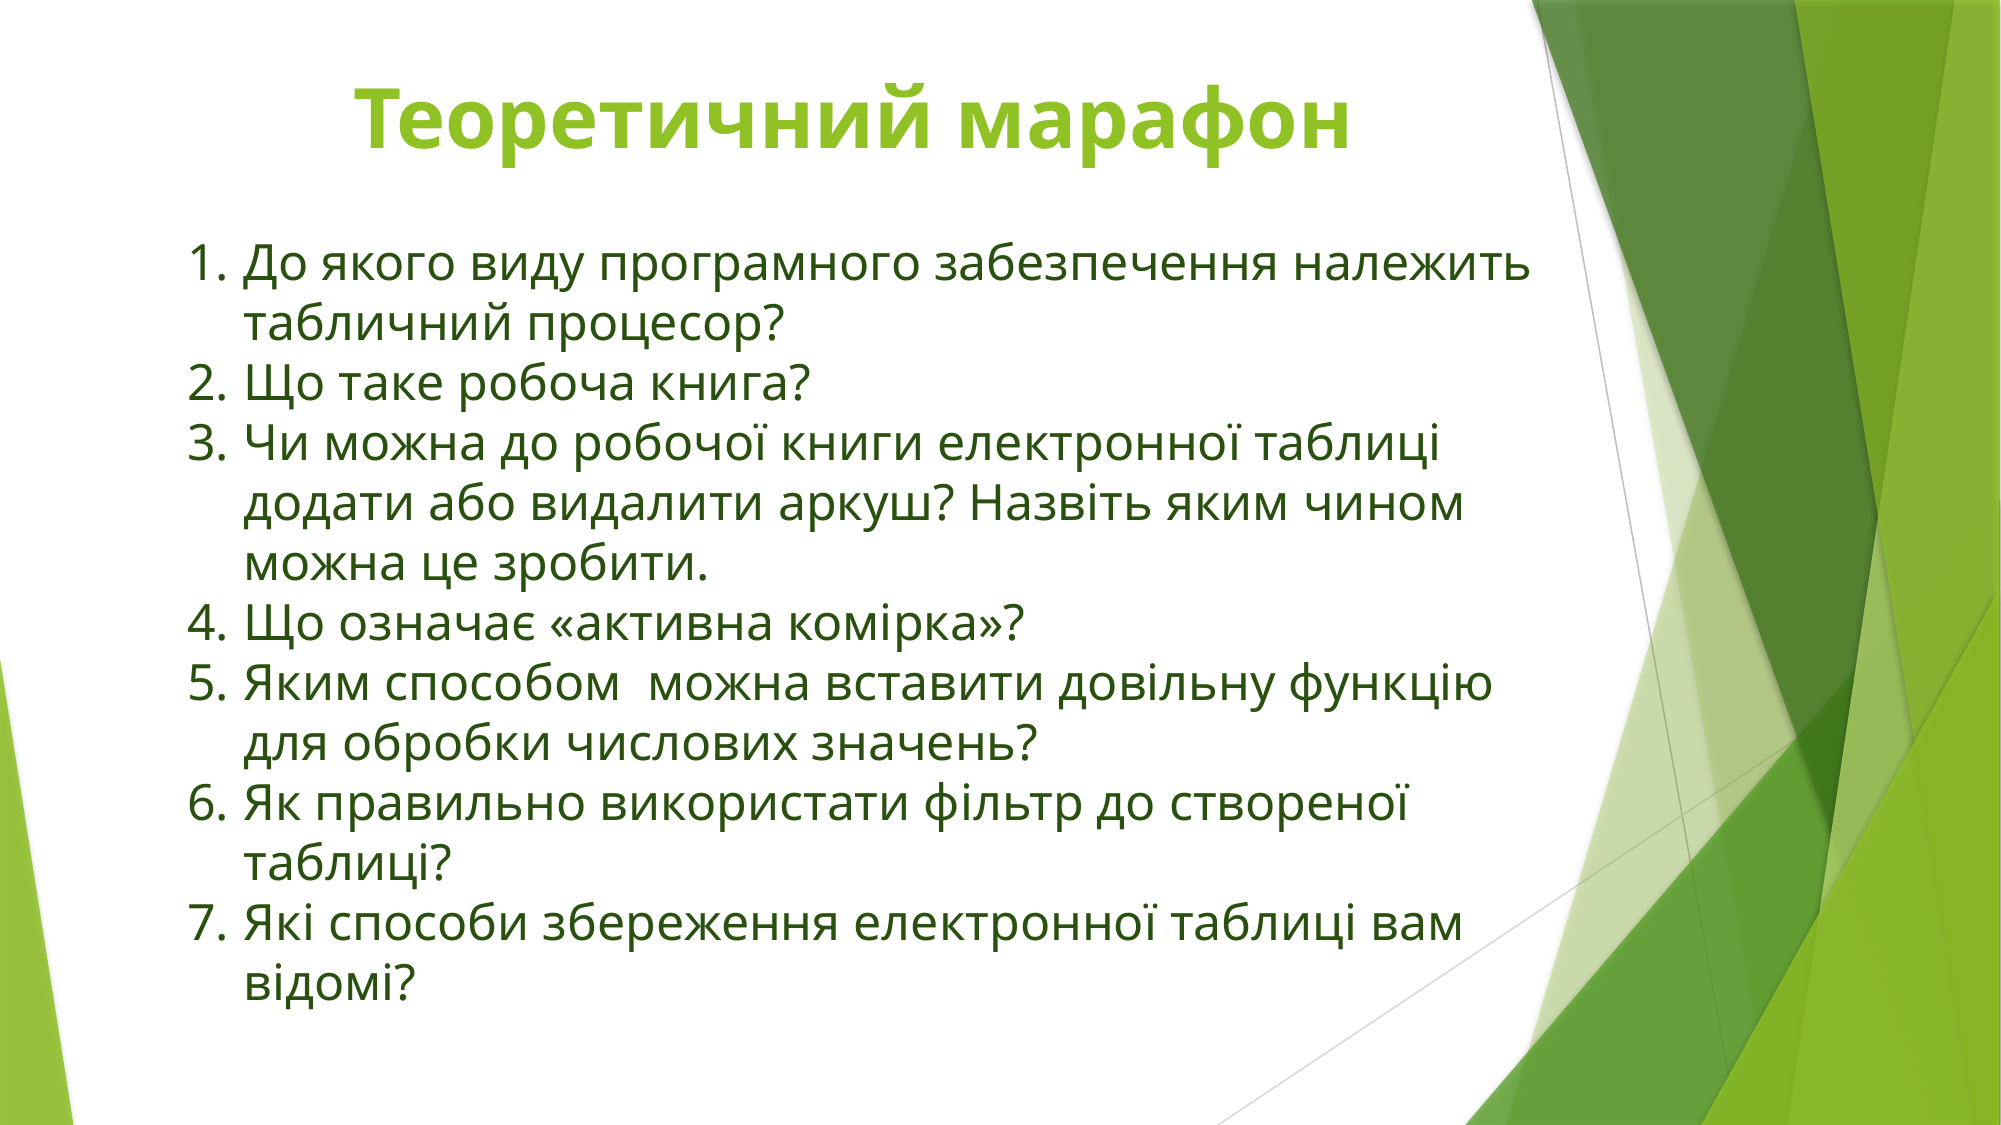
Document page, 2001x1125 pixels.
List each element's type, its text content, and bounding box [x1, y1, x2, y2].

title Теоретичний марафон [338, 21, 1420, 210]
text_box До якого виду програмного забезпечення належить табличний процесор? Що таке робоча книга? Чи можна до робочої книги електронної таблиці додати або видалити аркуш? Назвіть яким чином можна це зробити. Що означає «активна комірка»? Яким способом можна вставити довільну функцію для обробки числових значень? Як правильно використати фільтр до створеної таблиці? Які способи збереження електронної таблиці вам відомі? [172, 223, 1596, 1063]
